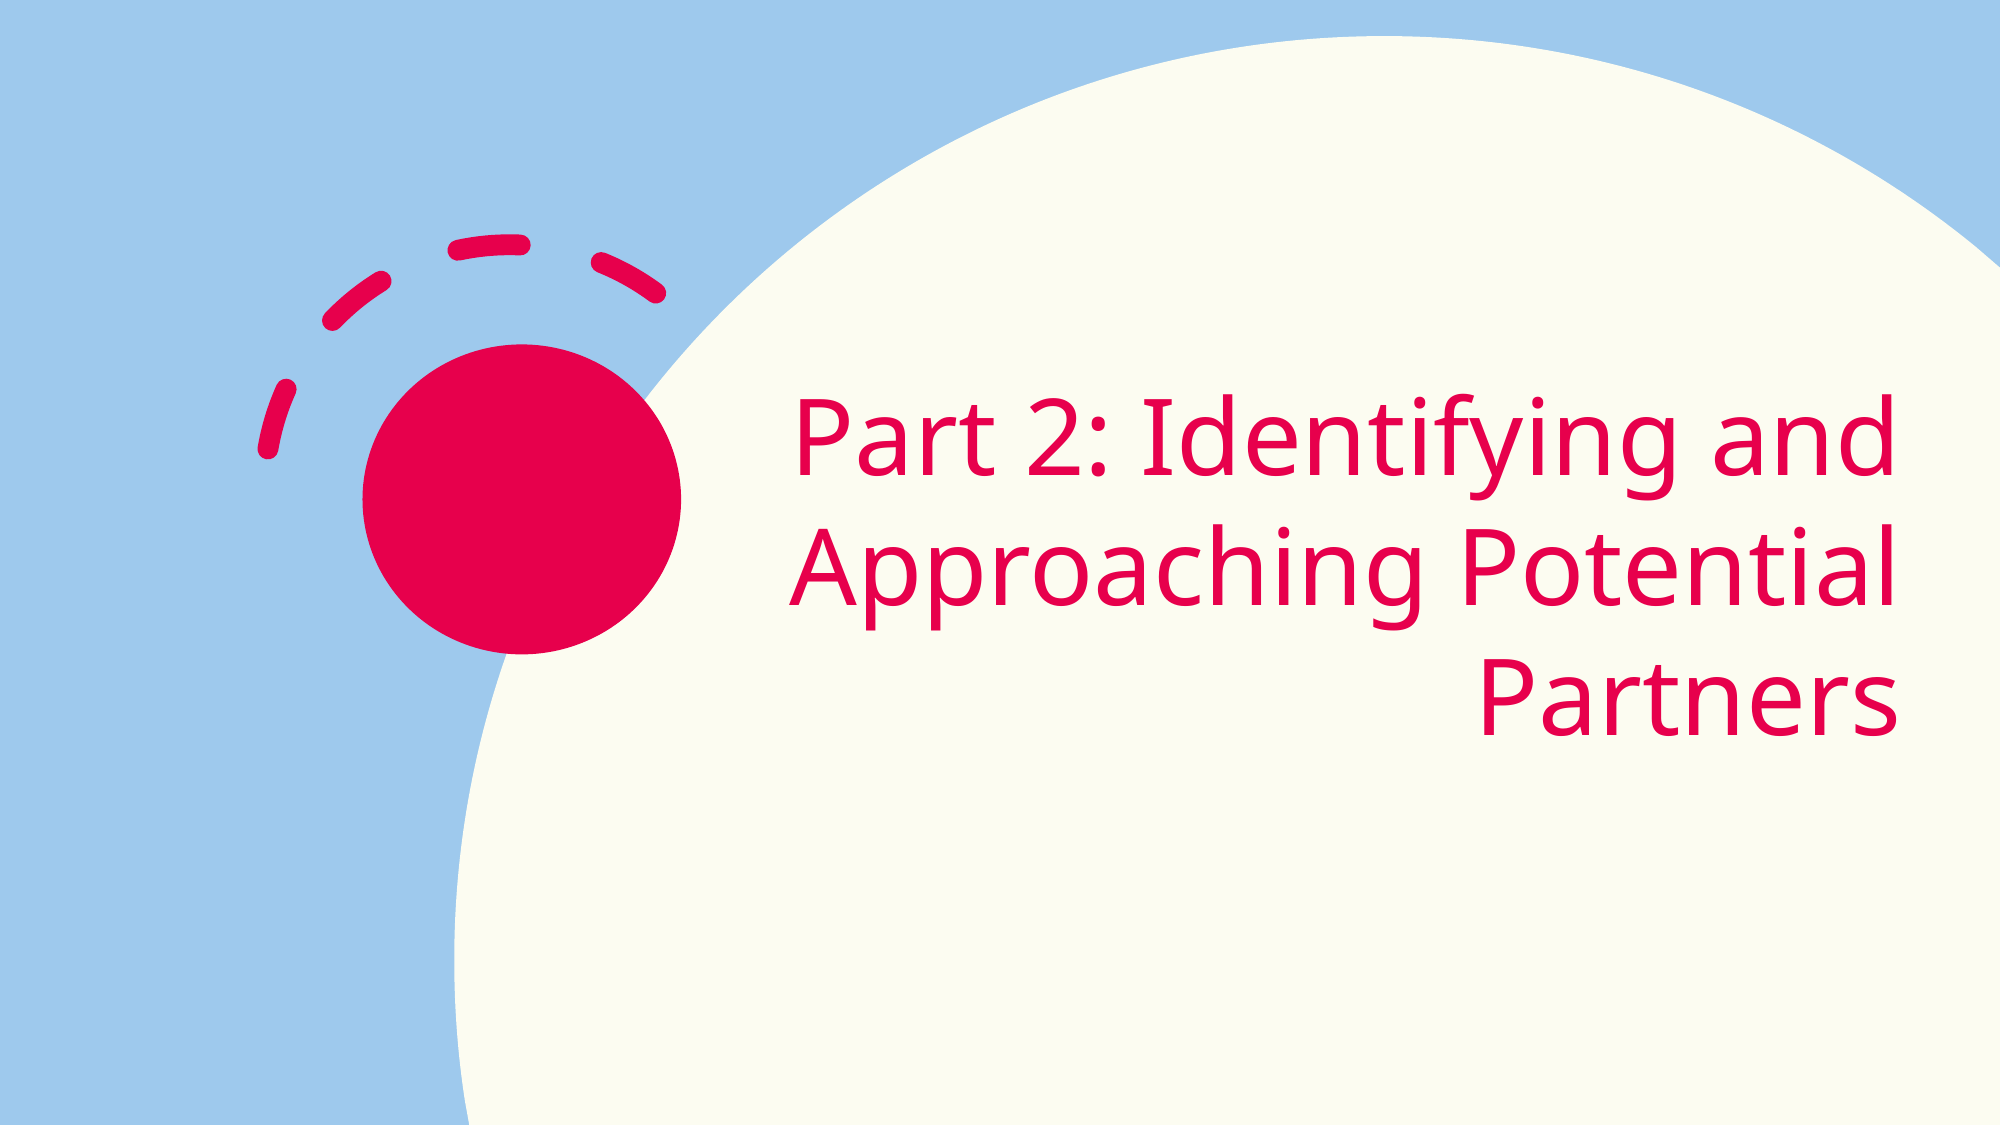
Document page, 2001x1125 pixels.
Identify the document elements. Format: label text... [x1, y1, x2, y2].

text_box [0, 0, 2000, 1125]
text_box [267, 244, 676, 490]
text_box [361, 373, 662, 656]
text_box [453, 35, 2000, 1125]
title Part 2: Identifying and Approaching Potential Partners [662, 318, 1917, 770]
